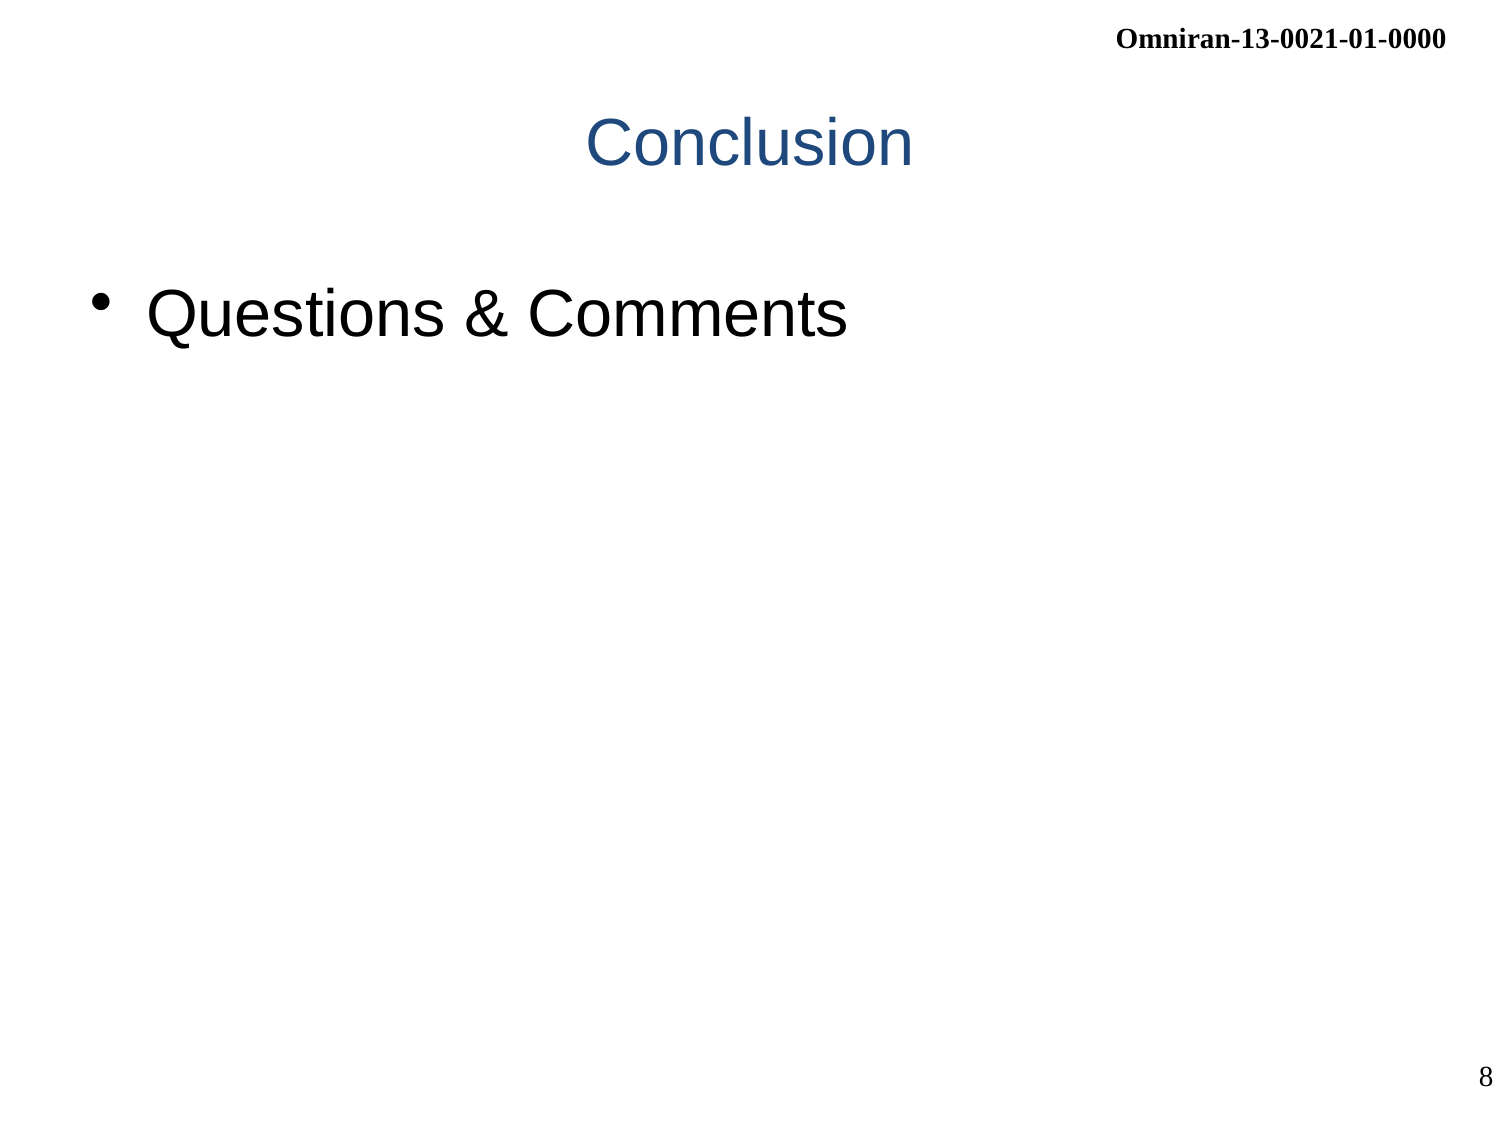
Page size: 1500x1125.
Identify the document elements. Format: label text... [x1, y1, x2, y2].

title Conclusion [75, 45, 1425, 233]
list Questions & Comments [75, 262, 1425, 1005]
